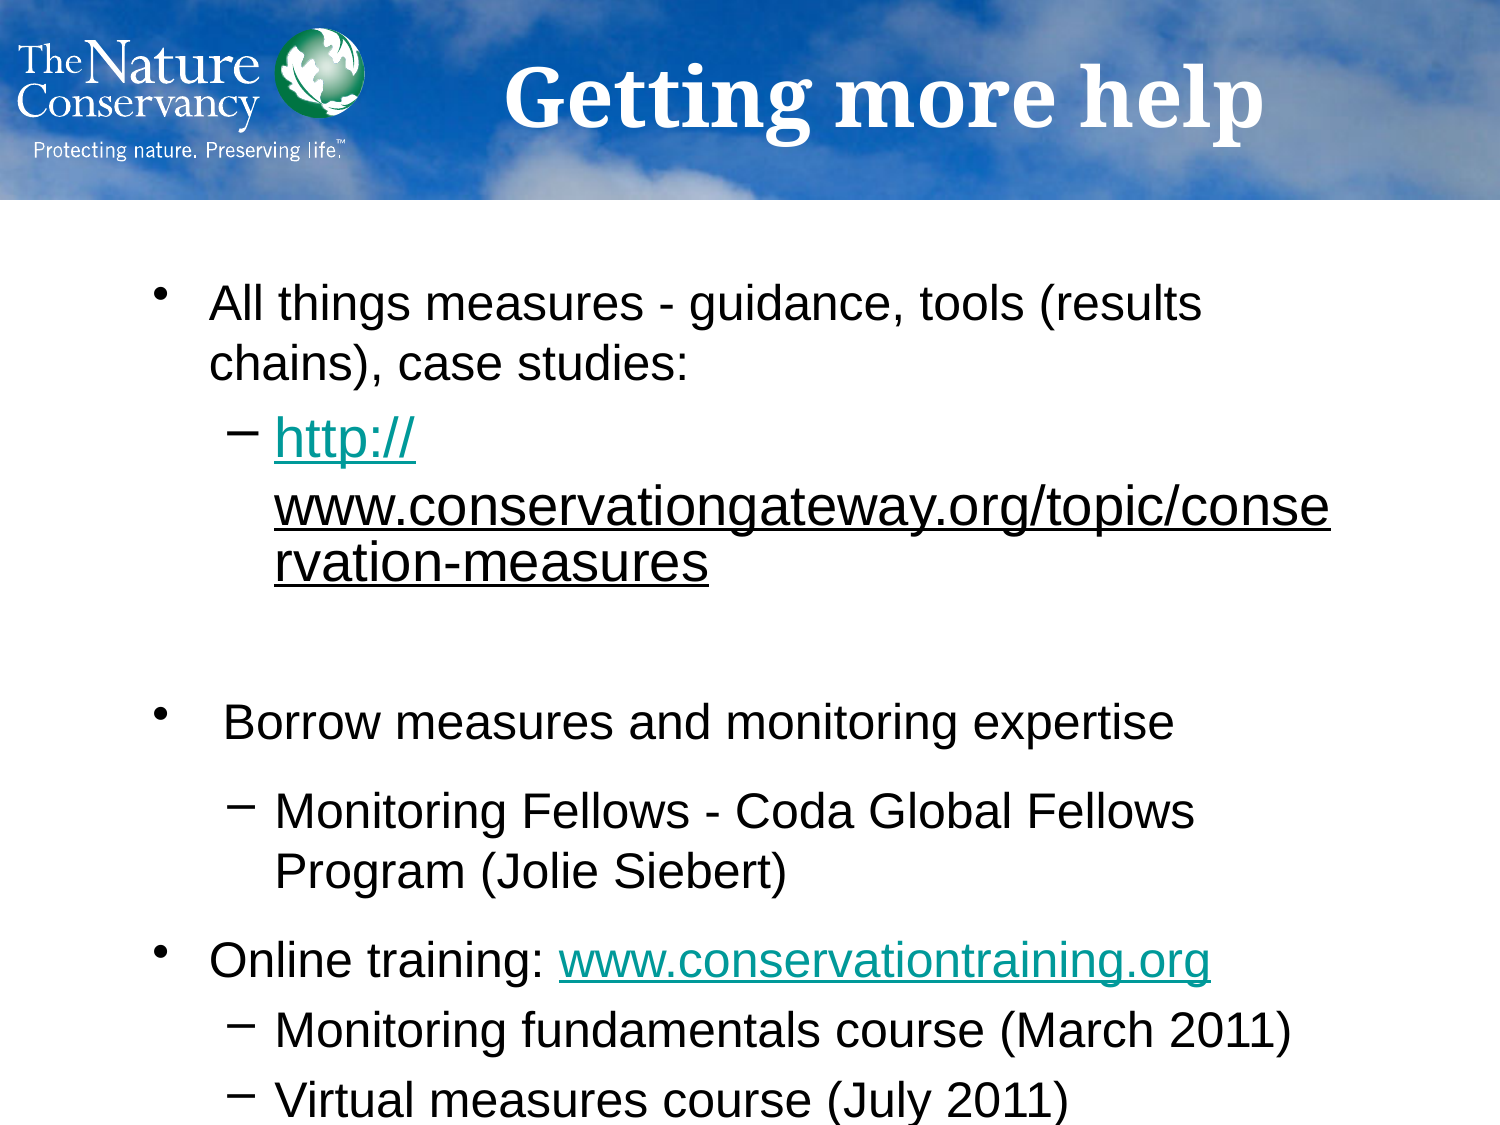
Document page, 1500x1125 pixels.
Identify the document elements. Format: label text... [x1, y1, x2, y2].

picture [0, 0, 1500, 200]
list All things measures - guidance, tools (results chains), case studies: http://www.conservationgateway.org/topic/conservation-measures Borrow measures and monitoring expertise Monitoring Fellows - Coda Global Fellows Program (Jolie Siebert) Online training: www.conservationtraining.org Monitoring fundamentals course (March 2011) Virtual measures course (July 2011) [137, 262, 1348, 1037]
text_box Getting more help [487, 0, 1500, 188]
